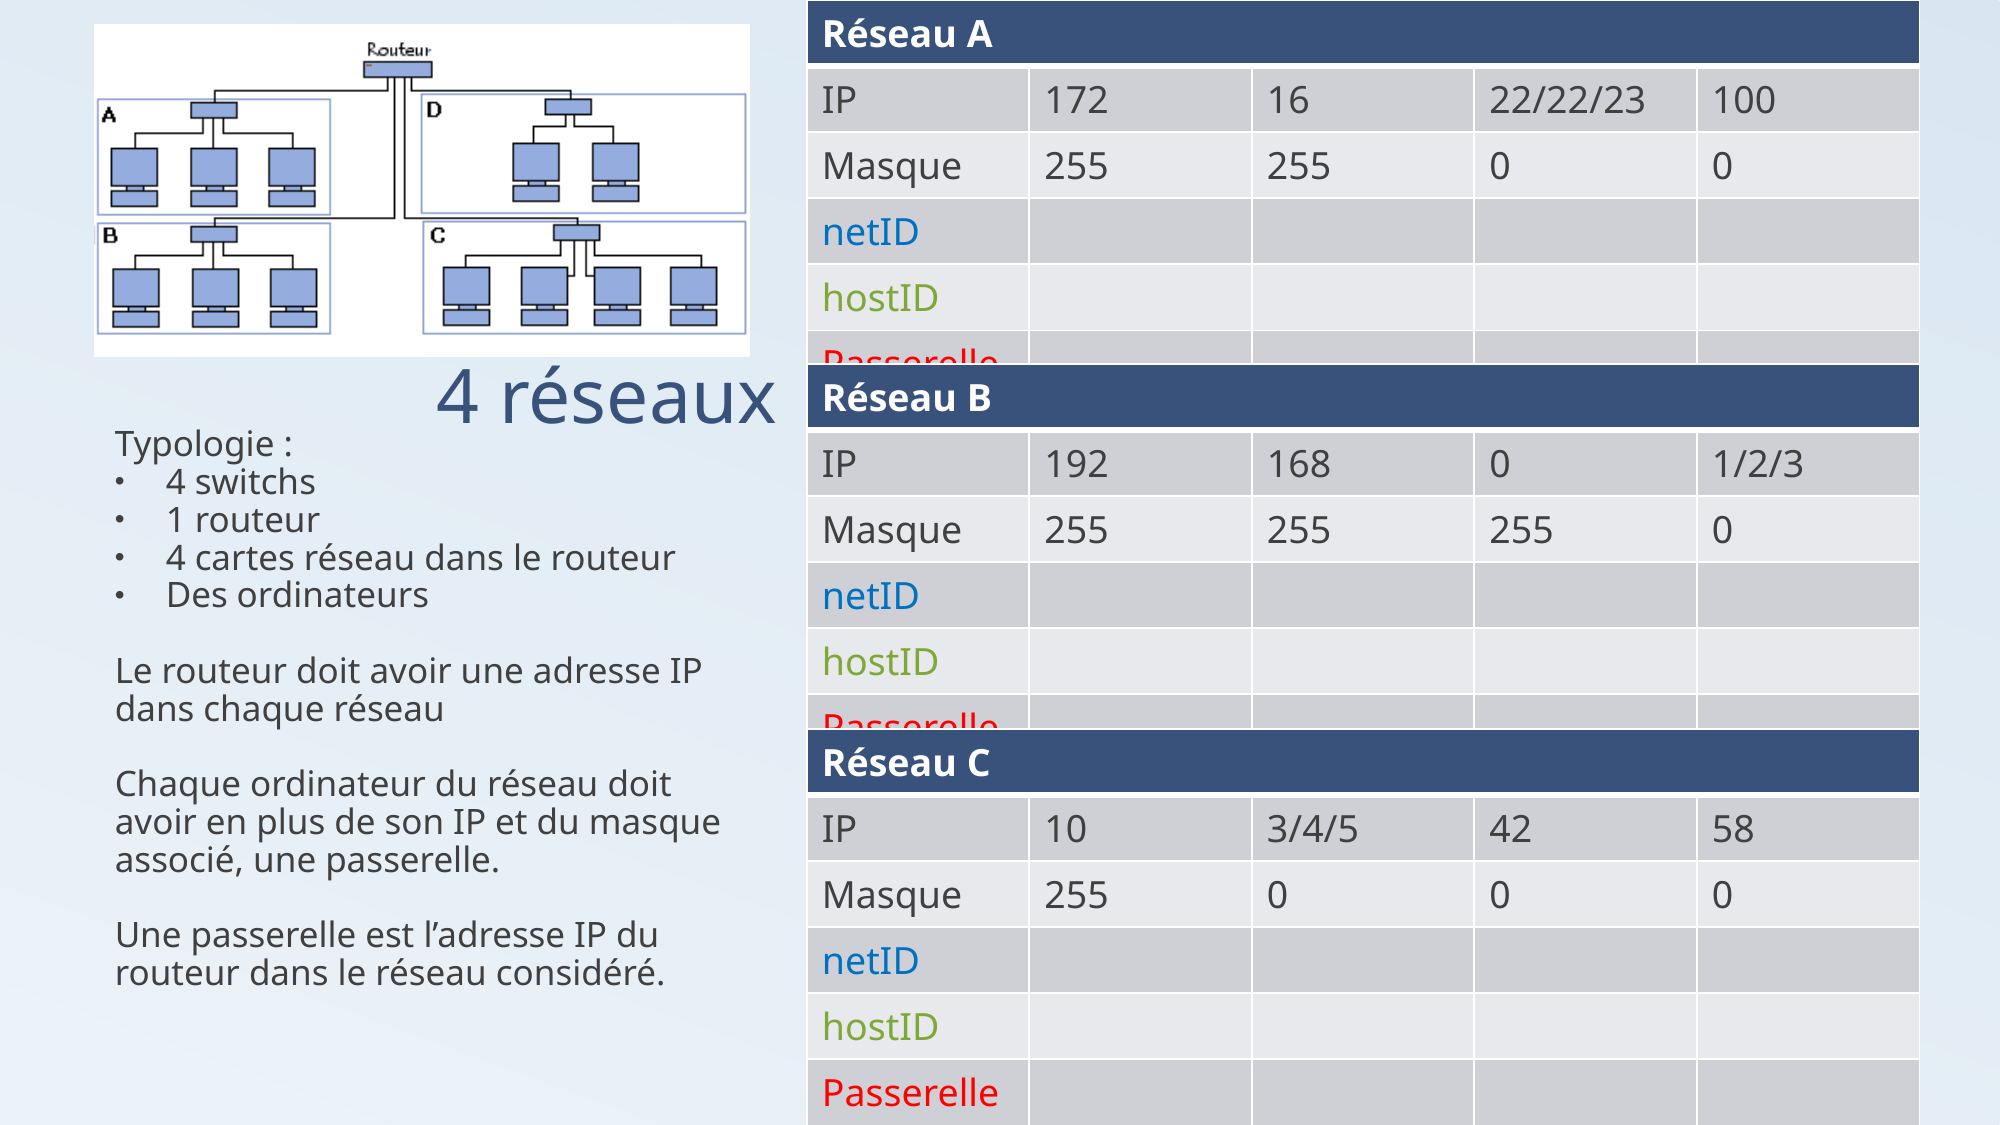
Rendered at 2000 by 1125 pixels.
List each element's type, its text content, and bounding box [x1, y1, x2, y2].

table_cell [1475, 994, 1696, 1058]
table_cell 42 [1475, 798, 1696, 860]
table_cell 172 [1030, 69, 1251, 131]
table_cell [1253, 928, 1473, 992]
table_cell Masque [808, 133, 1028, 197]
table_cell [1475, 1060, 1696, 1125]
table_cell IP [808, 433, 1028, 495]
table_cell 0 [1475, 862, 1696, 926]
table_cell 10 [1030, 798, 1251, 860]
picture [94, 24, 750, 357]
table_cell 255 [1253, 133, 1473, 197]
table_cell [1698, 563, 1919, 627]
title 4 réseaux [421, 190, 806, 446]
table_cell 255 [1030, 862, 1251, 926]
table_cell 0 [1253, 862, 1473, 926]
table_cell IP [808, 69, 1028, 131]
table_cell [1698, 331, 1919, 363]
table_cell [1475, 695, 1696, 728]
table_cell [1253, 629, 1473, 693]
table_cell [1698, 1060, 1919, 1125]
table_cell [1698, 629, 1919, 693]
table_header Réseau A [808, 1, 1919, 63]
table_cell 0 [1475, 433, 1696, 495]
table_cell [1698, 199, 1919, 263]
table_cell 255 [1030, 133, 1251, 197]
table_cell 0 [1475, 133, 1696, 197]
table_cell [1698, 928, 1919, 992]
table_cell [1030, 563, 1251, 627]
table_cell 255 [1030, 497, 1251, 561]
table_cell [1475, 199, 1696, 263]
table_cell 0 [1698, 133, 1919, 197]
table_cell 22/22/23 [1475, 69, 1696, 131]
table_cell 58 [1698, 798, 1919, 860]
table_cell 168 [1253, 433, 1473, 495]
table_cell 192 [1030, 433, 1251, 495]
table_cell hostID [808, 629, 1028, 693]
table_cell [1253, 563, 1473, 627]
table_cell [1030, 1060, 1251, 1125]
table_cell [1030, 199, 1251, 263]
table_cell [1030, 265, 1251, 330]
table_cell [1030, 695, 1251, 728]
table_cell 3/4/5 [1253, 798, 1473, 860]
table_cell [1475, 331, 1696, 363]
table_cell [1253, 695, 1473, 728]
table_cell Passerelle [808, 695, 1028, 728]
table_cell [1475, 928, 1696, 992]
table_header Réseau C [808, 730, 1919, 792]
table_cell 0 [1698, 862, 1919, 926]
table_cell [1698, 265, 1919, 330]
table_cell 16 [1253, 69, 1473, 131]
table_cell 255 [1475, 497, 1696, 561]
table_cell [1253, 1060, 1473, 1125]
table_cell [1475, 265, 1696, 330]
table_cell IP [808, 798, 1028, 860]
table_cell [1030, 928, 1251, 992]
table_cell [1253, 331, 1473, 363]
table_cell hostID [808, 265, 1028, 330]
table_cell 100 [1698, 69, 1919, 131]
table_cell [1698, 994, 1919, 1058]
table_cell [1030, 994, 1251, 1058]
table_cell netID [808, 928, 1028, 992]
table_cell Masque [808, 497, 1028, 561]
table_cell [1475, 629, 1696, 693]
table_cell [1253, 265, 1473, 330]
table_cell 255 [1253, 497, 1473, 561]
table_cell 1/2/3 [1698, 433, 1919, 495]
table_cell [1253, 994, 1473, 1058]
table_cell Masque [808, 862, 1028, 926]
table_cell netID [808, 199, 1028, 263]
table_cell netID [808, 563, 1028, 627]
table_cell Passerelle [808, 331, 1028, 363]
table_cell hostID [808, 994, 1028, 1058]
table_cell [1030, 629, 1251, 693]
table_cell [1475, 563, 1696, 627]
table_cell 0 [1698, 497, 1919, 561]
list Typologie : 4 switchs 1 routeur 4 cartes réseau dans le routeur Des ordinateurs Le routeur doit avoir une adresse IP dans chaque réseau Chaque ordinateur du réseau doit avoir en plus de son IP et du masque associé, une passerelle. Une passerelle est l’adresse IP du routeur dans le réseau considéré. [99, 381, 750, 1013]
table_cell [1253, 199, 1473, 263]
table_cell Passerelle [808, 1060, 1028, 1125]
table_cell [1030, 331, 1251, 363]
table_header Réseau B [808, 365, 1919, 427]
table_cell [1698, 695, 1919, 728]
